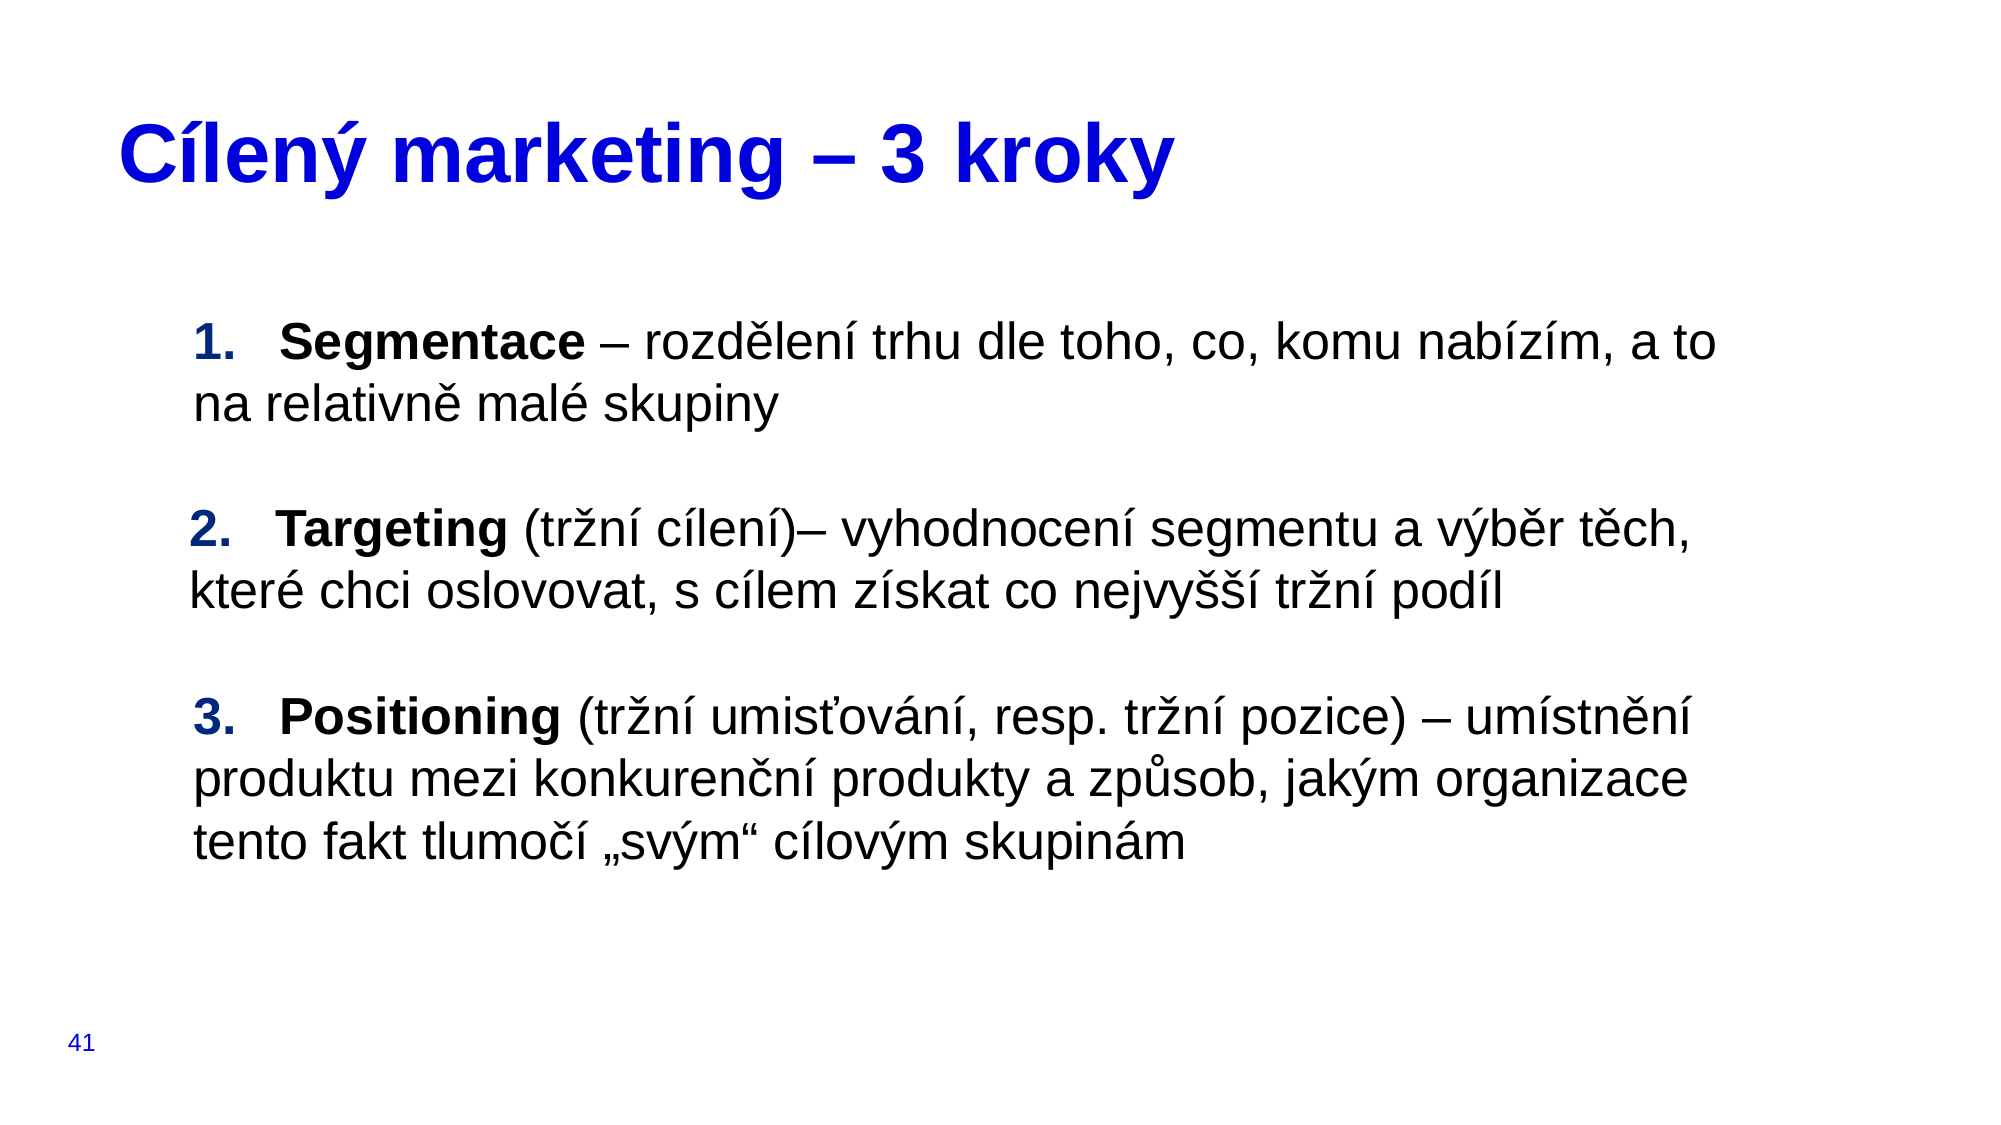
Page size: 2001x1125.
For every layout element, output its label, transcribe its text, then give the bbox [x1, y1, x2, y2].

text_box 2. Targeting (tržní cílení)– vyhodnocení segmentu a výběr těch, které chci oslovovat, s cílem získat co nejvyšší tržní podíl [187, 492, 1699, 684]
text_box 3. Positioning (tržní umisťování, resp. tržní pozice) – umístnění produktu mezi konkurenční produkty a způsob, jakým organizace tento fakt tlumočí „svým“ cílovým skupinám [191, 679, 1699, 999]
text_box 1. Segmentace – rozdělení trhu dle toho, co, komu nabízím, a to na relativně malé skupiny [190, 304, 1720, 497]
slide_number 41 [61, 1026, 102, 1125]
title Cílený marketing – 3 kroky [116, 97, 1177, 287]
